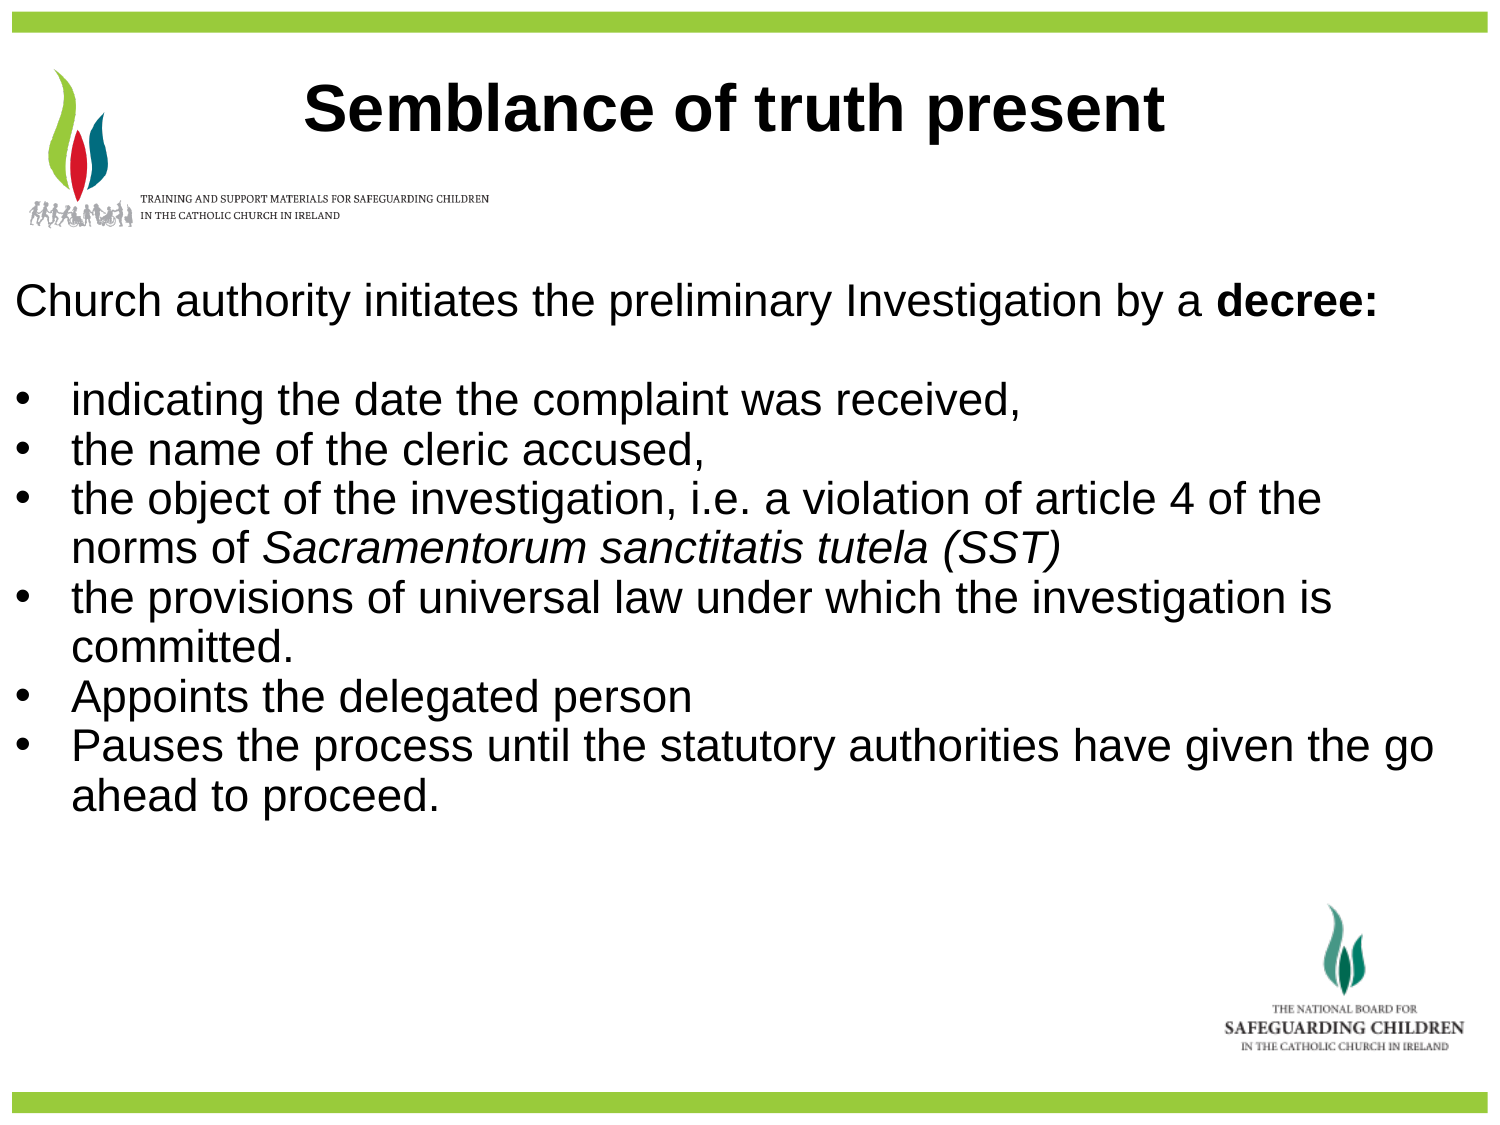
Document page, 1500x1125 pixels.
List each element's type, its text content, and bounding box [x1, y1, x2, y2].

text_box Church authority initiates the preliminary Investigation by a decree: indicating the date the complaint was received, the name of the cleric accused, the object of the investigation, i.e. a violation of article 4 of the norms of Sacramentorum sanctitatis tutela (SST) the provisions of universal law under which the investigation is committed. Appoints the delegated person Pauses the process until the statutory authorities have given the go ahead to proceed. [0, 270, 1470, 928]
subtitle Semblance of truth present [246, 66, 1224, 270]
